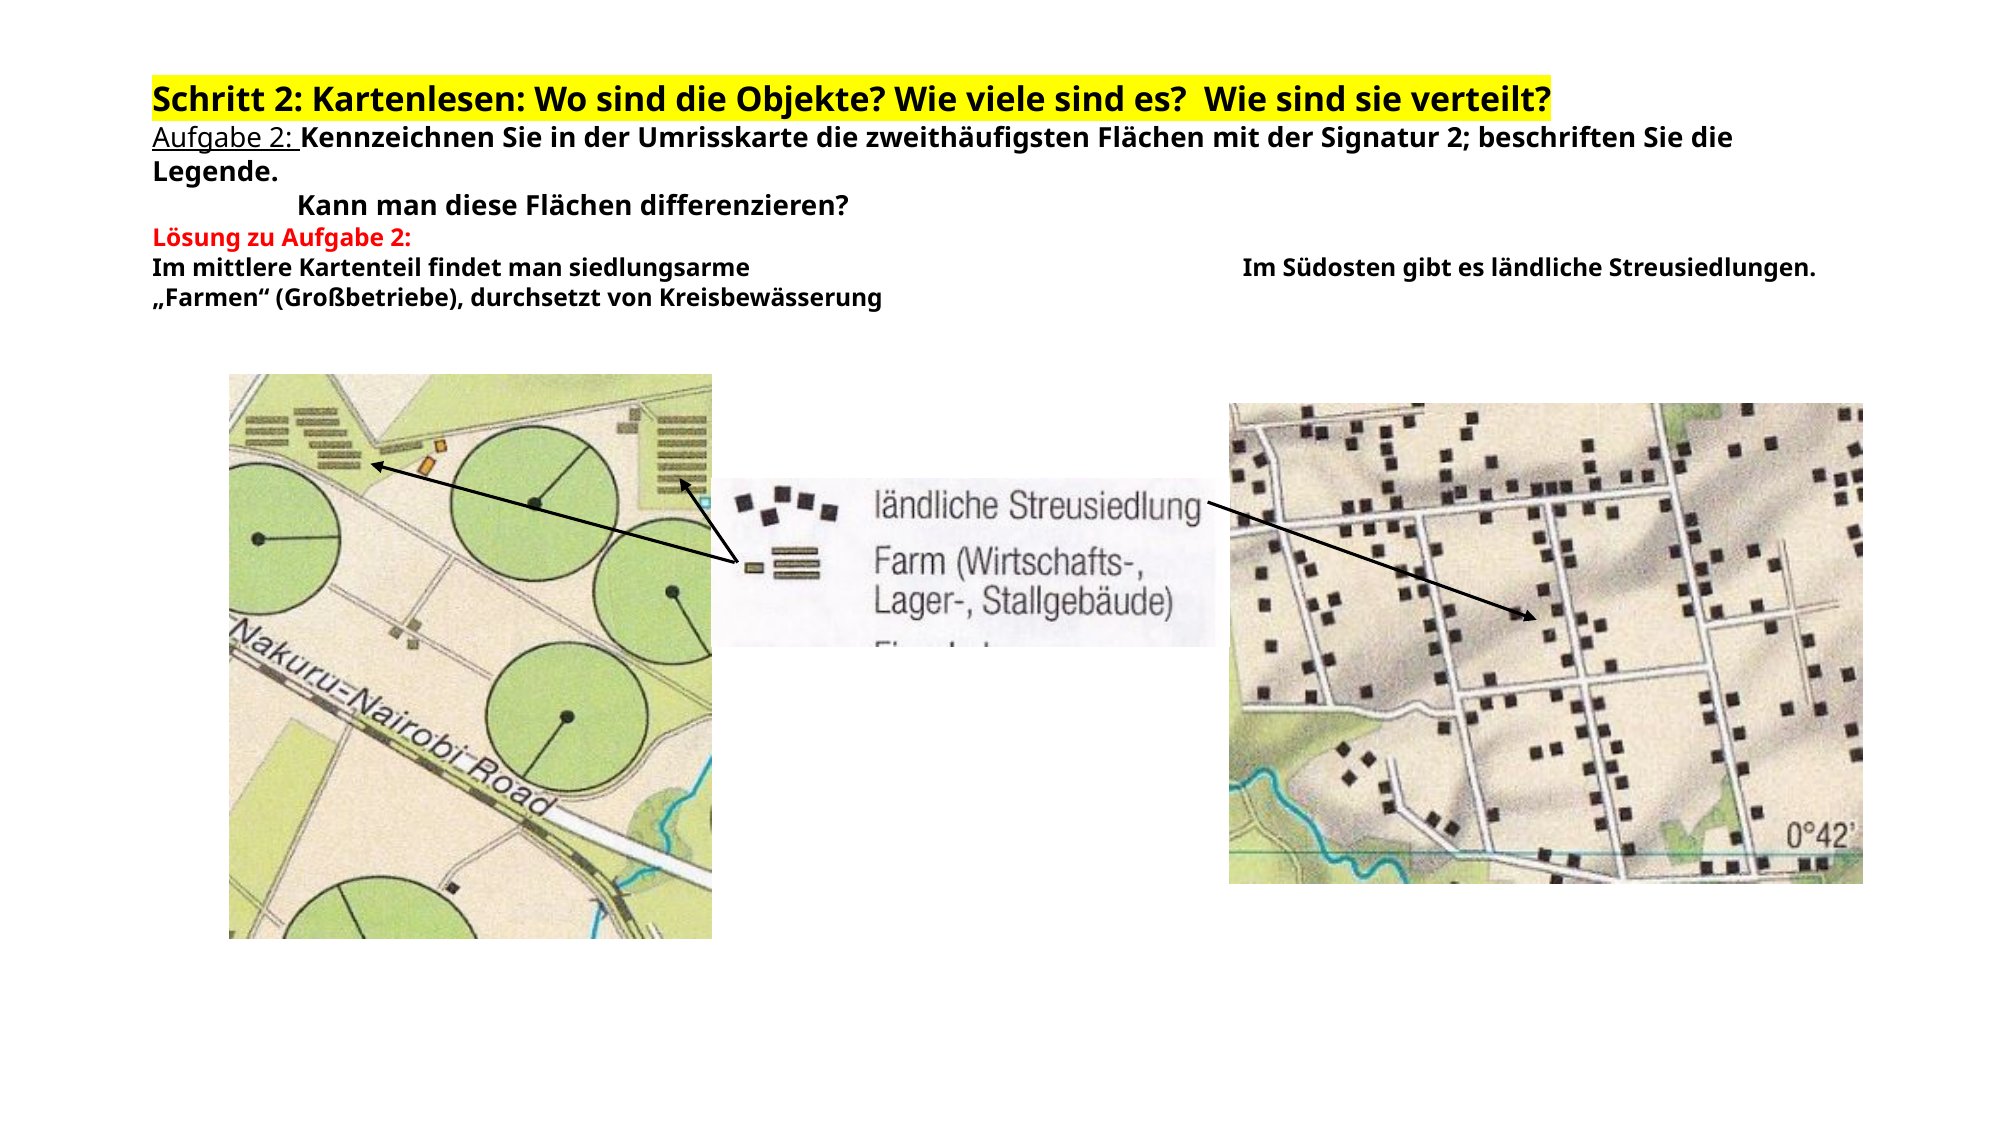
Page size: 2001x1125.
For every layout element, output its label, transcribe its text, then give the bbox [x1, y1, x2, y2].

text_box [370, 463, 735, 563]
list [229, 374, 712, 939]
title Schritt 2: Kartenlesen: Wo sind die Objekte? Wie viele sind es? Wie sind sie verteilt? Aufgabe 2: Kennzeichnen Sie in der Umrisskarte die zweithäufigsten Flächen mit der Signatur 2; beschriften Sie die Legende. Kann man diese Flächen differenzieren? Lösung zu Aufgabe 2: Im mittlere Kartenteil findet man siedlungsarme Im Südosten gibt es ländliche Streusiedlungen. „Farmen“ (Großbetriebe), durchsetzt von Kreisbewässerung [137, 59, 1863, 332]
picture [710, 478, 1230, 647]
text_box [1207, 501, 1537, 620]
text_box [679, 478, 738, 563]
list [1229, 403, 1863, 884]
